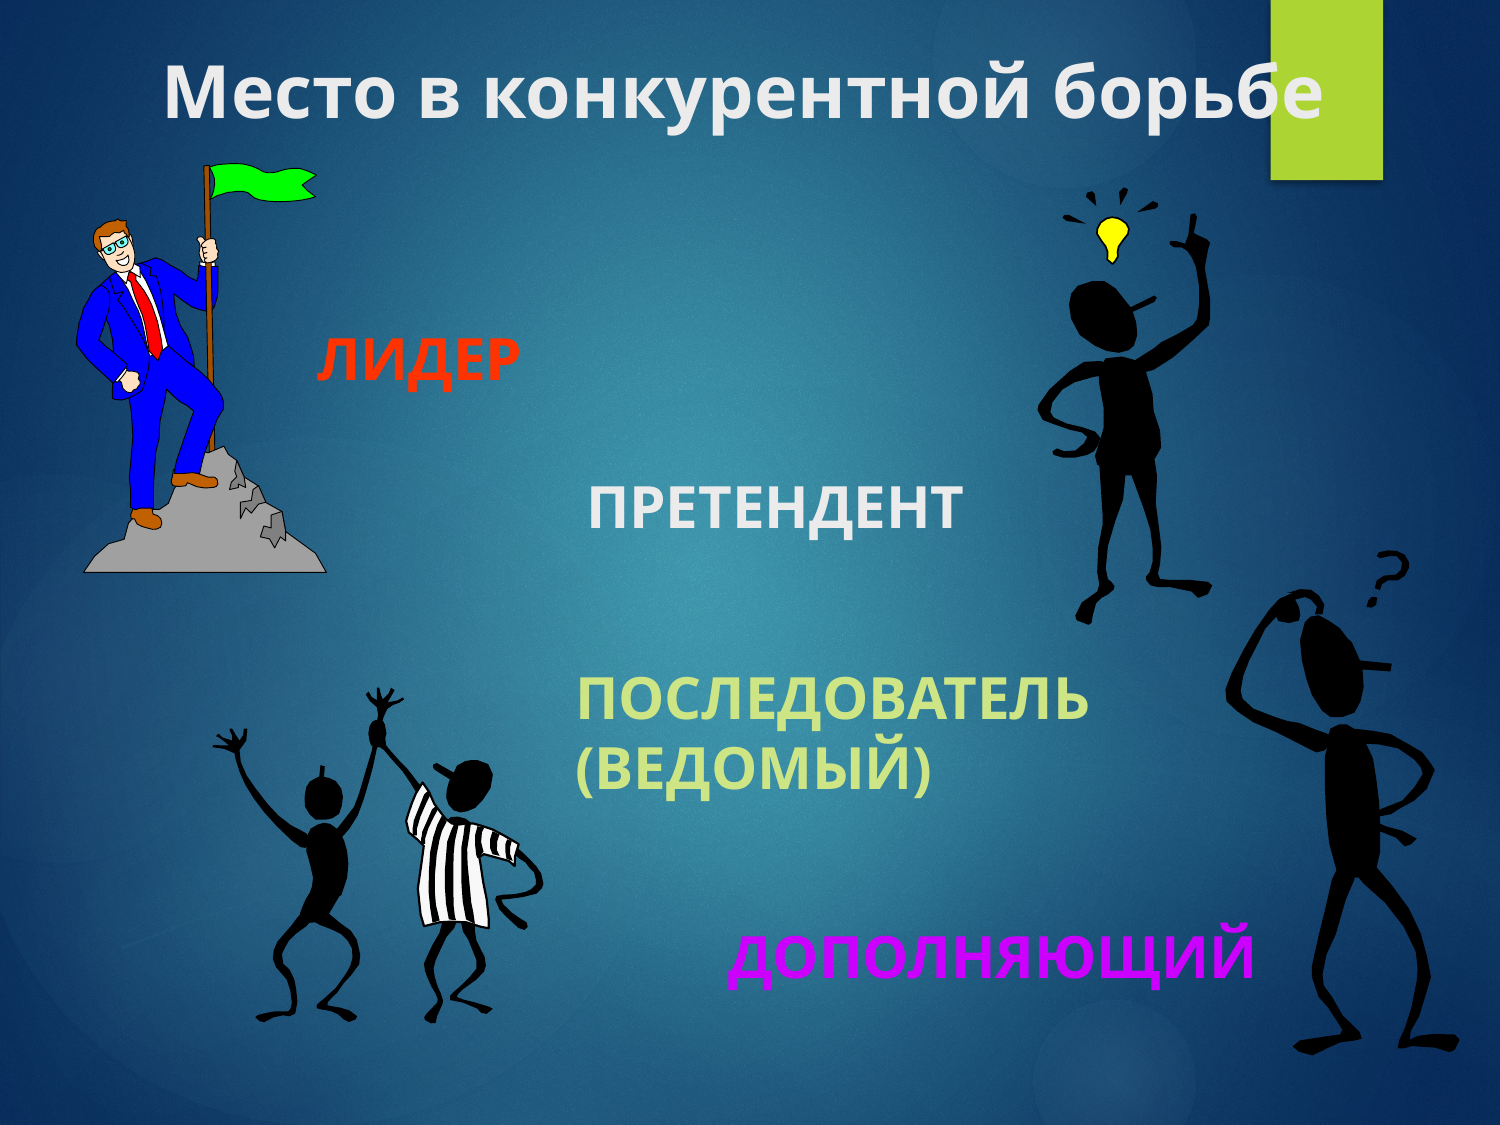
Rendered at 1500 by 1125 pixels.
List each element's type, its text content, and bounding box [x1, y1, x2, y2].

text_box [74, 162, 1461, 1056]
title Место в конкурентной борьбе [137, 37, 1350, 161]
